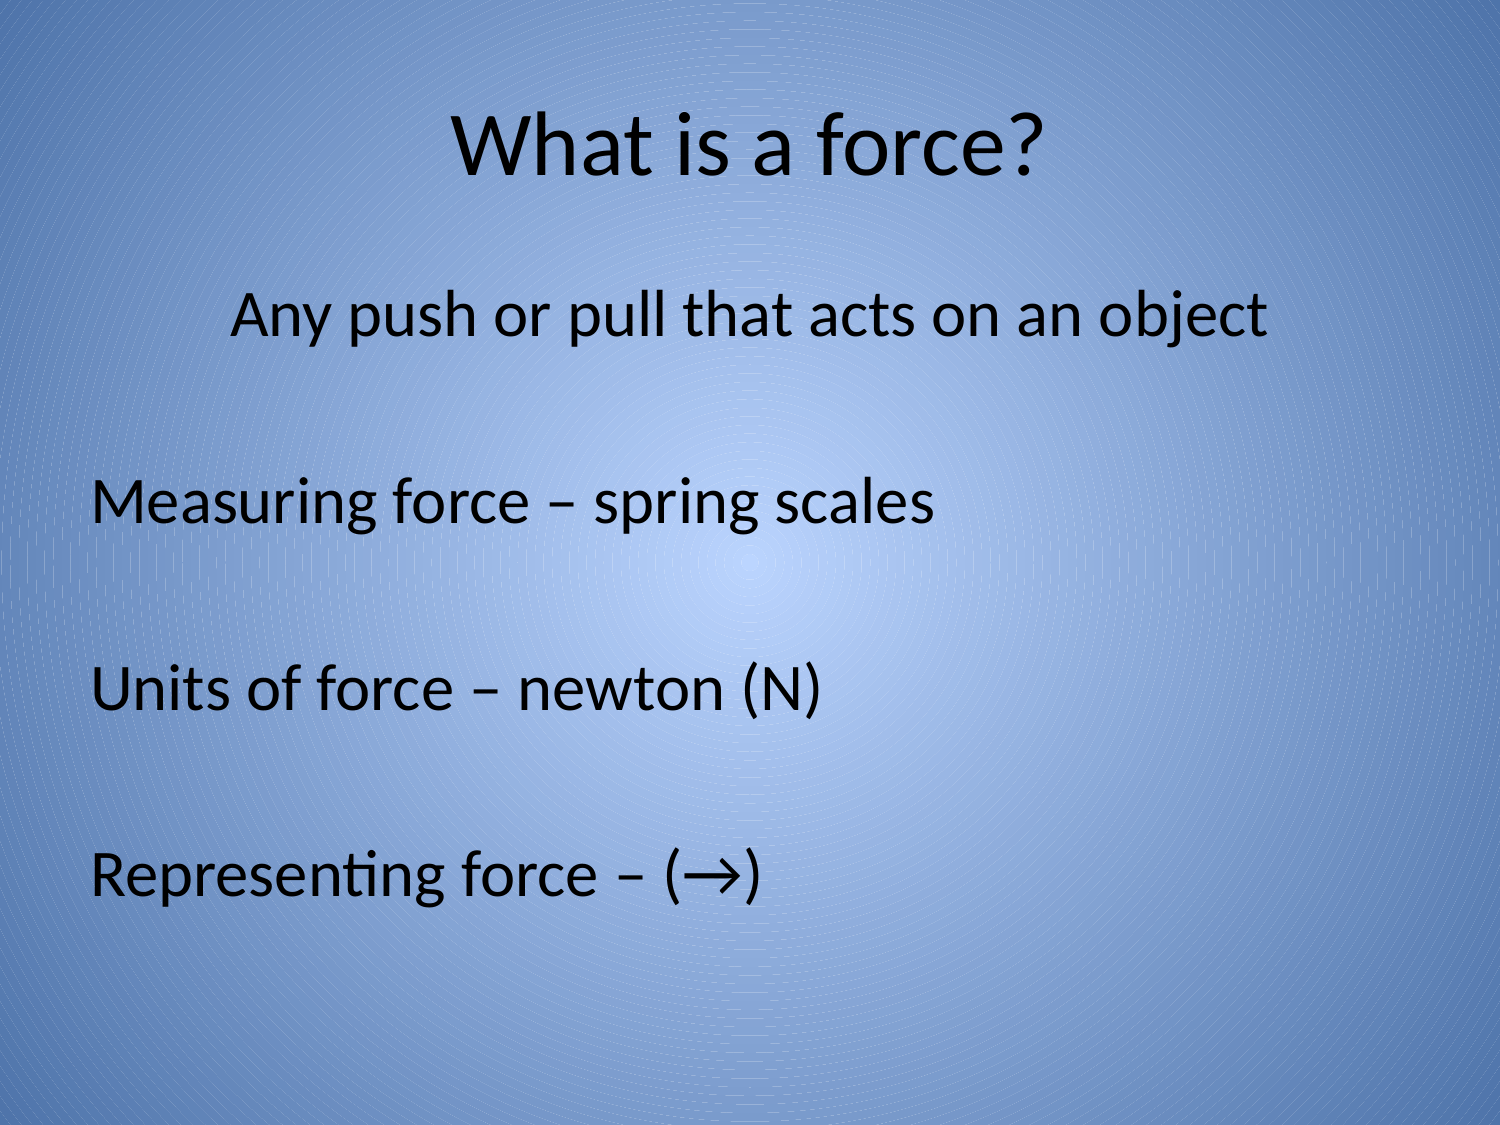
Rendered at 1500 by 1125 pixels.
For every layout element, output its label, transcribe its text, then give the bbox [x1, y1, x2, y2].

title What is a force? [75, 45, 1425, 233]
list Any push or pull that acts on an object Measuring force – spring scales Units of force – newton (N) Representing force – (→) [75, 262, 1425, 1005]
